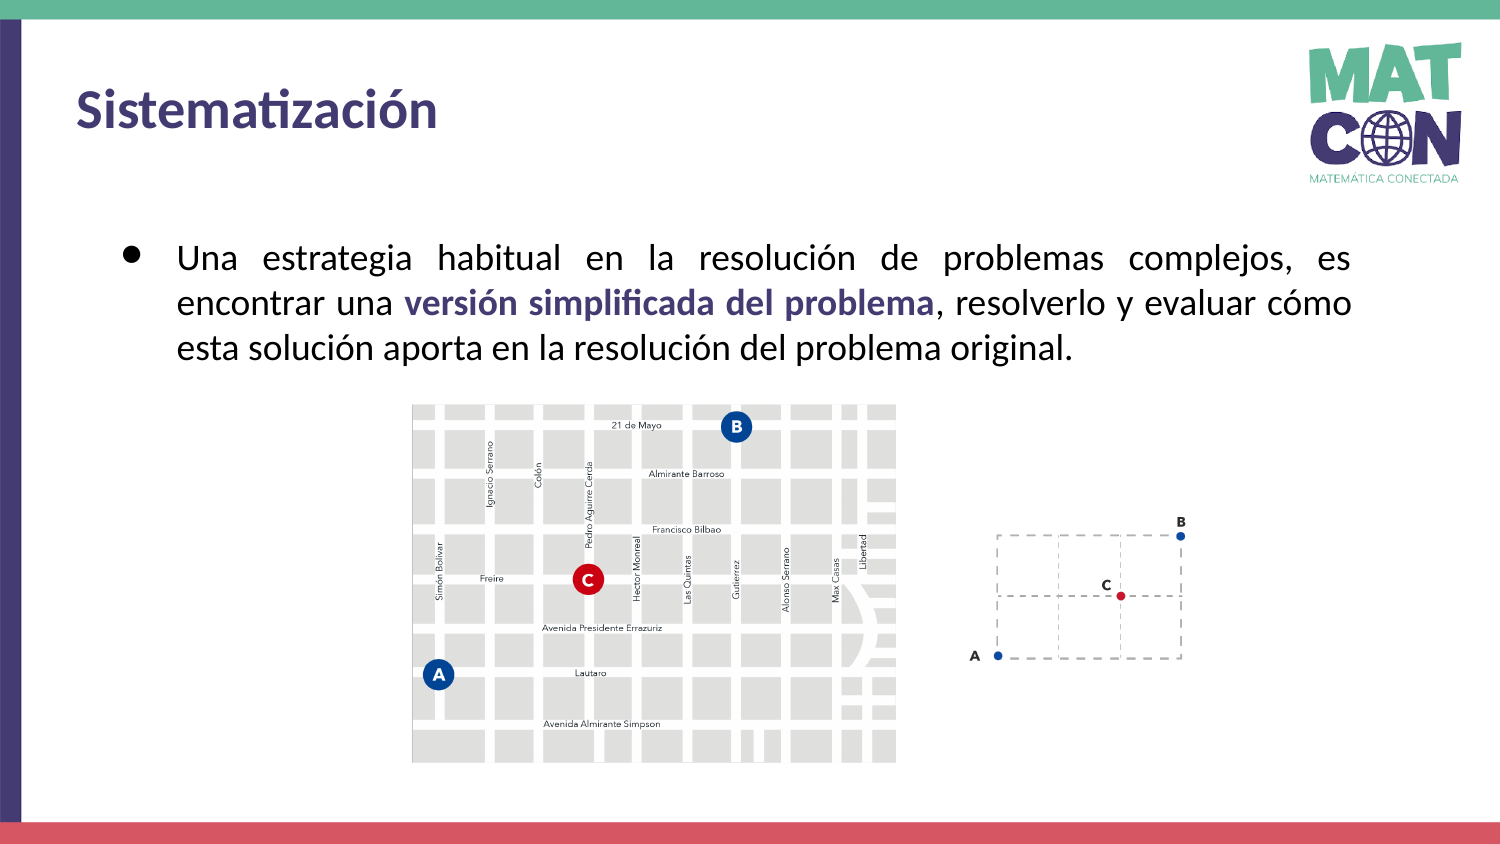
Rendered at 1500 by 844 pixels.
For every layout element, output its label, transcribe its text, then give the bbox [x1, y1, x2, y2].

text_box Una estrategia habitual en la resolución de problemas complejos, es encontrar una versión simplificada del problema, resolverlo y evaluar cómo esta solución aporta en la resolución del problema original. [90, 227, 1364, 374]
text_box Sistematización [65, 67, 1071, 146]
picture [0, 0, 1500, 844]
